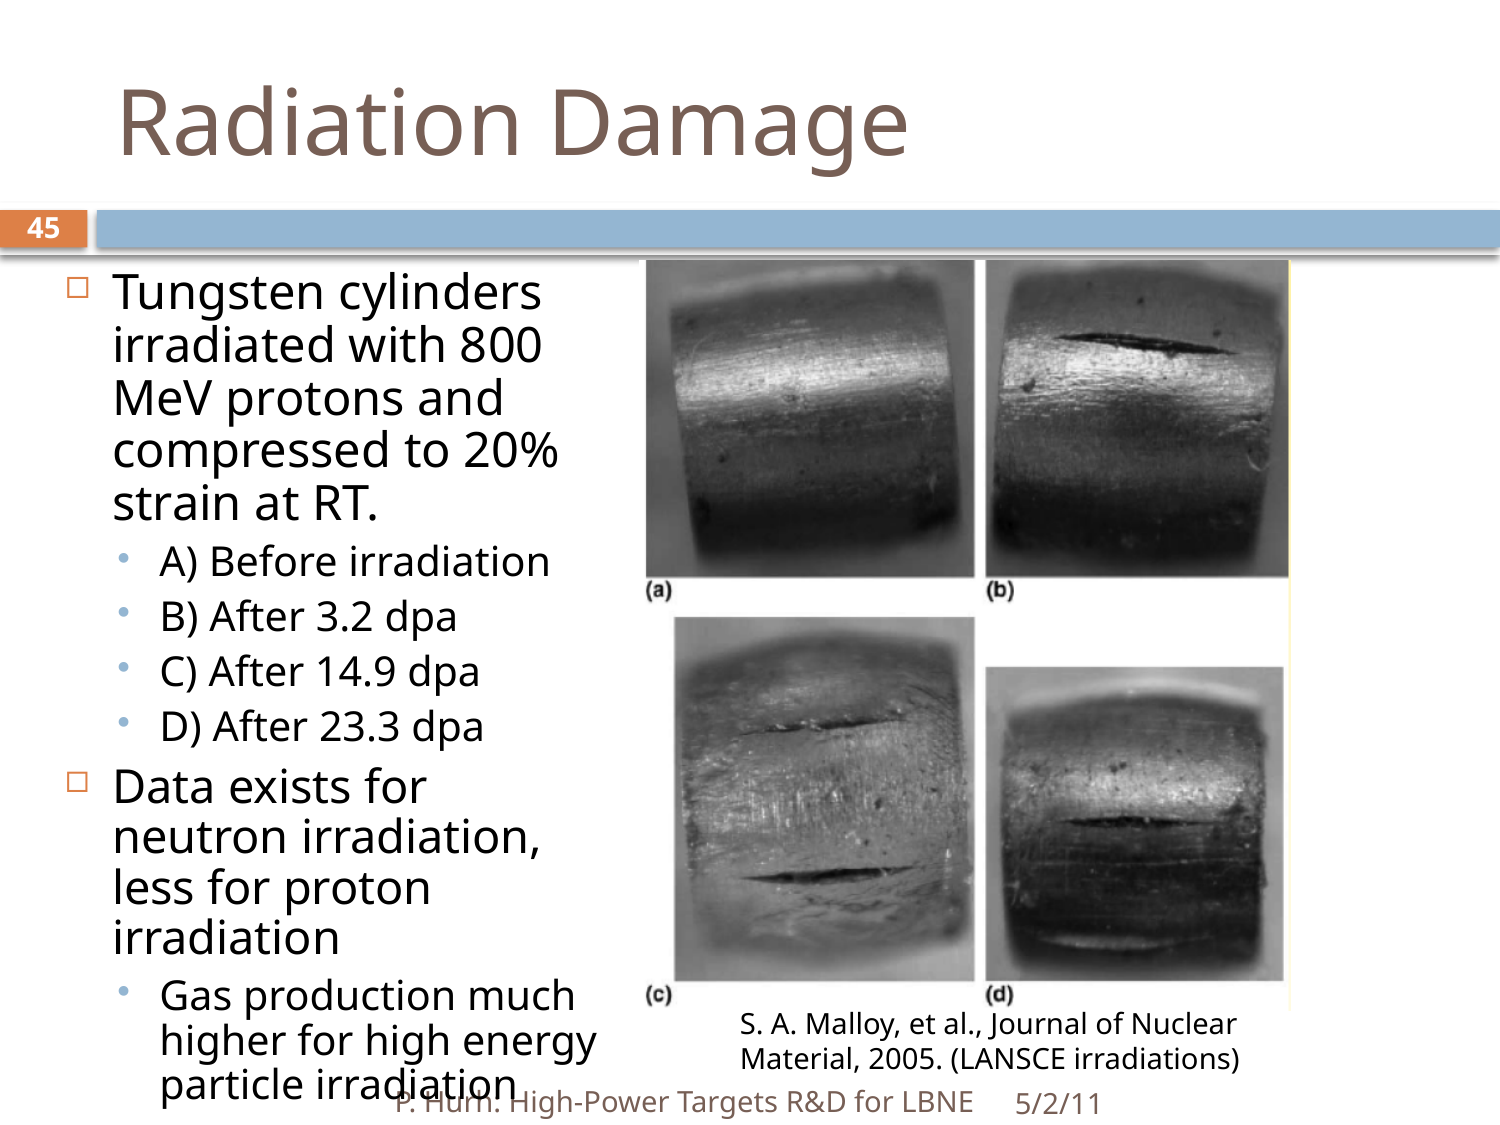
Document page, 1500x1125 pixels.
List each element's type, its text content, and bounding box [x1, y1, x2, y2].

text_box S. A. Malloy, et al., Journal of Nuclear Material, 2005. (LANSCE irradiations) [724, 997, 1325, 1083]
title Radiation Damage [100, 37, 1438, 200]
slide_number 45 [0, 208, 88, 249]
picture [639, 260, 1292, 1011]
list Tungsten cylinders irradiated with 800 MeV protons and compressed to 20% strain at RT. A) Before irradiation B) After 3.2 dpa C) After 14.9 dpa D) After 23.3 dpa Data exists for neutron irradiation, less for proton irradiation Gas production much higher for high energy particle irradiation [50, 260, 625, 1125]
footer P. Hurh: High-Power Targets R&D for LBNE [99, 1072, 990, 1125]
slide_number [999, 1072, 1438, 1125]
